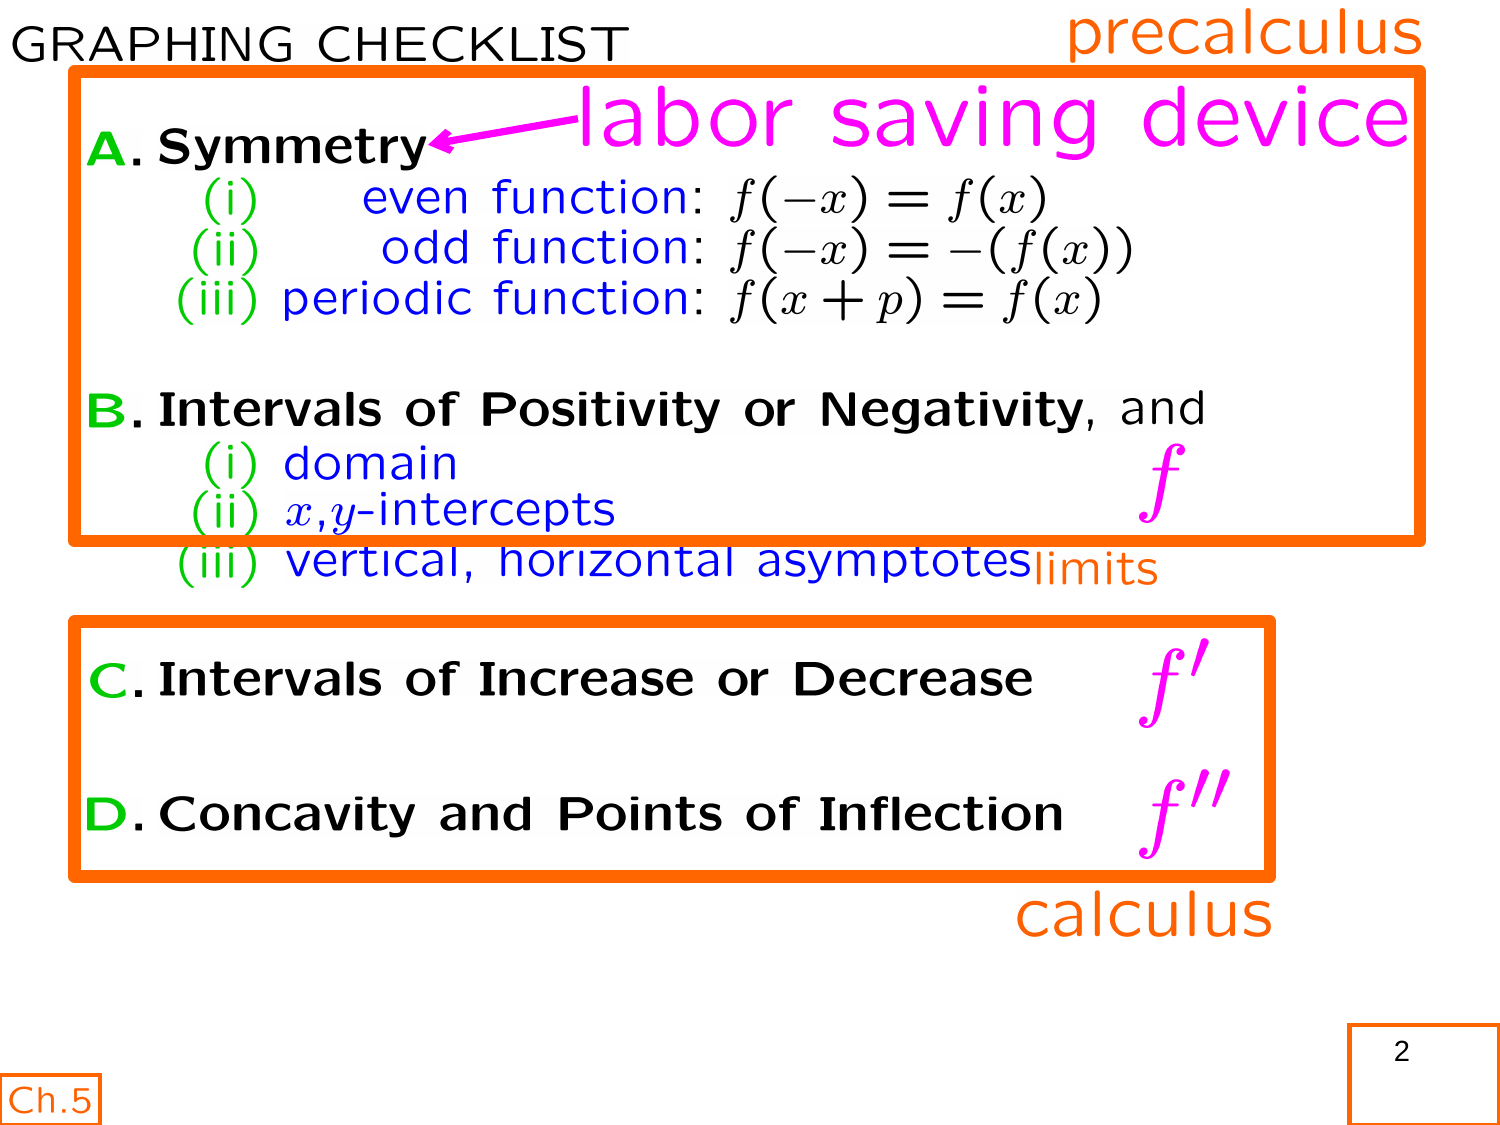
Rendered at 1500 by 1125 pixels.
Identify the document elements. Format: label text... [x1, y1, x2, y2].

text_box [1349, 1025, 1500, 1125]
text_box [1137, 549, 1230, 620]
picture [9, 1085, 91, 1115]
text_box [74, 7, 1424, 542]
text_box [74, 621, 1271, 937]
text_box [177, 549, 1031, 589]
picture [1036, 549, 1159, 585]
picture [12, 24, 74, 64]
slide_number 2 [1074, 1024, 1425, 1103]
text_box [0, 1074, 100, 1125]
